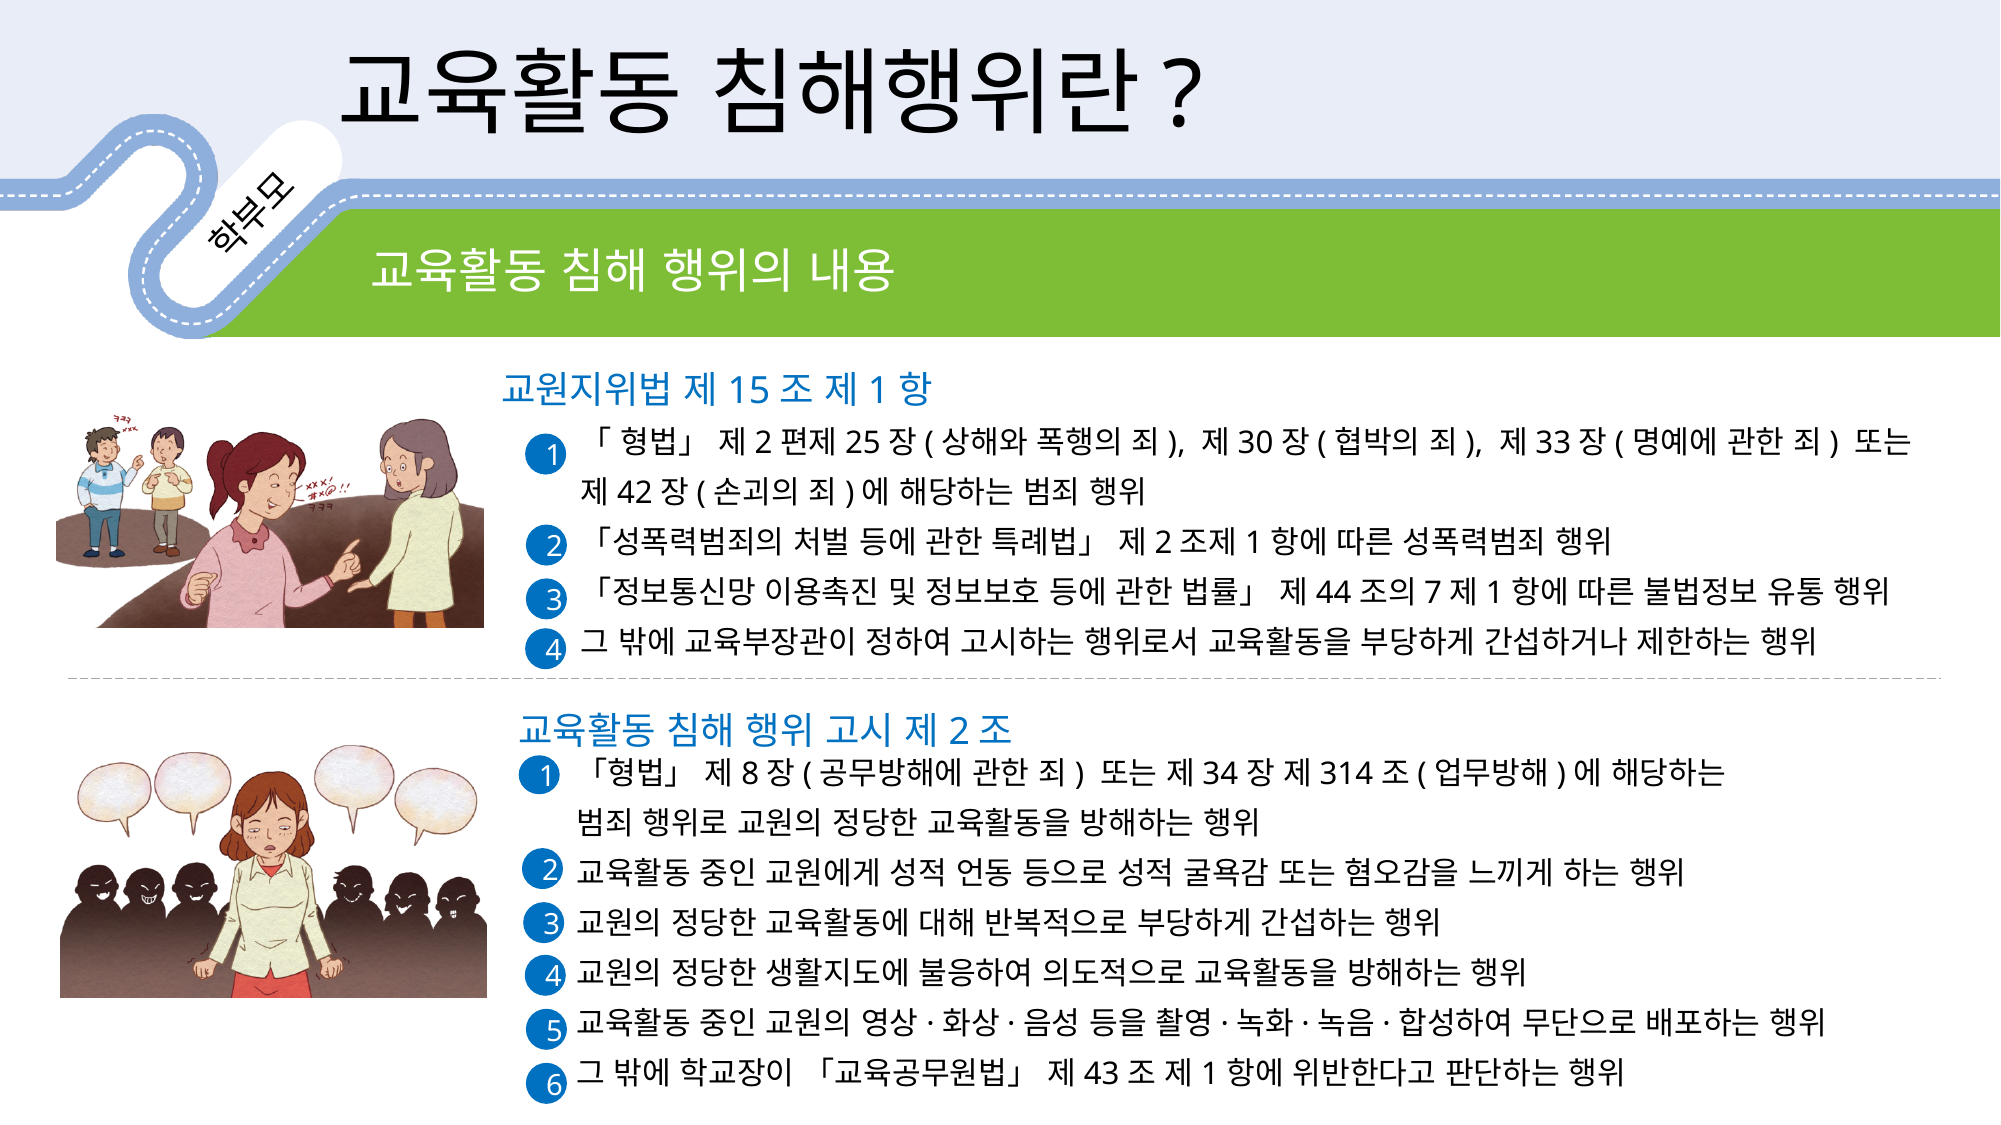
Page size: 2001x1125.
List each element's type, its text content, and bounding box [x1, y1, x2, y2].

text_box 4 [523, 953, 561, 997]
picture [60, 713, 487, 998]
text_box 교육활동 침해 행위의 내용 [355, 233, 913, 306]
text_box 1 [524, 432, 568, 476]
text_box 「 형법」 제2편제25장(상해와 폭행의 죄), 제30장(협박의 죄), 제33장(명예에 관한 죄) 또는 제42장(손괴의 죄)에 해당하는 범죄 행위 「성폭력범죄의 처벌 등에 관한 특례법」 제2조제1항에 따른 성폭력범죄 행위 「정보통신망 이용촉진 및 정보보호 등에 관한 법률」 제44조의7제1항에 따른 불법정보 유통 행위 그 밖에 교육부장관이 정하여 고시하는 행위로서 교육활동을 부당하게 간섭하거나 제한하는 행위 [566, 415, 2000, 668]
text_box 「형법」 제8장(공무방해에 관한 죄) 또는 제34장 제314조(업무방해)에 해당하는 범죄 행위로 교원의 정당한 교육활동을 방해하는 행위 교육활동 중인 교원에게 성적 언동 등으로 성적 굴욕감 또는 혐오감을 느끼게 하는 행위 교원의 정당한 교육활동에 대해 반복적으로 부당하게 간섭하는 행위 교원의 정당한 생활지도에 불응하여 의도적으로 교육활동을 방해하는 행위 교육활동 중인 교원의 영상·화상·음성 등을 촬영·녹화·녹음·합성하여 무단으로 배포하는 행위 그 밖에 학교장이 「교육공무원법」 제43조 제1항에 위반한다고 판단하는 행위 [561, 745, 1964, 1098]
text_box 4 [524, 627, 568, 671]
text_box 교육활동 침해행위란? [323, 25, 1219, 153]
text_box 6 [524, 1061, 568, 1105]
picture [0, 108, 2001, 628]
text_box 3 [524, 577, 568, 621]
text_box 2 [520, 847, 561, 891]
text_box 교원지위법 제15조 제1항 [486, 335, 1063, 418]
text_box 교육활동 침해 행위 고시 제2조 [503, 679, 1029, 760]
text_box 2 [524, 523, 568, 567]
text_box 5 [524, 1007, 568, 1051]
text_box 3 [522, 901, 561, 945]
text_box 1 [517, 754, 561, 796]
